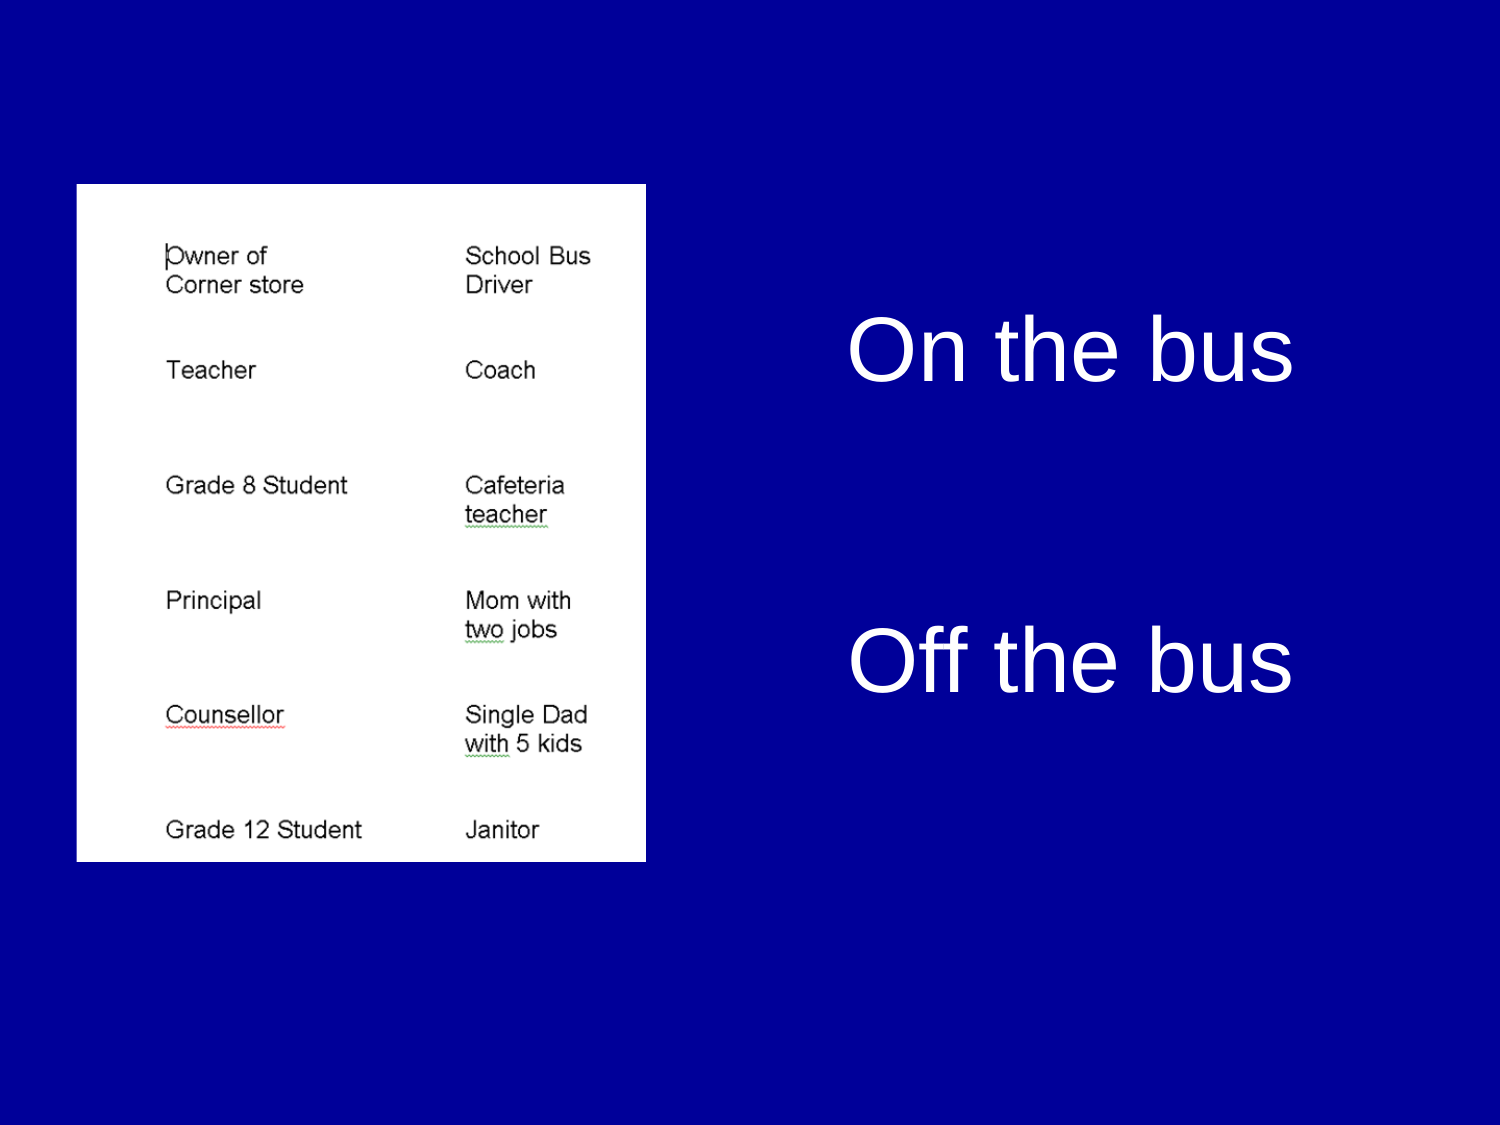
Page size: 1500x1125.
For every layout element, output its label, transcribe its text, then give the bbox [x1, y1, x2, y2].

text_box [24, 62, 1475, 963]
text_box On the bus Off the bus [676, 281, 1467, 719]
picture [76, 184, 647, 862]
